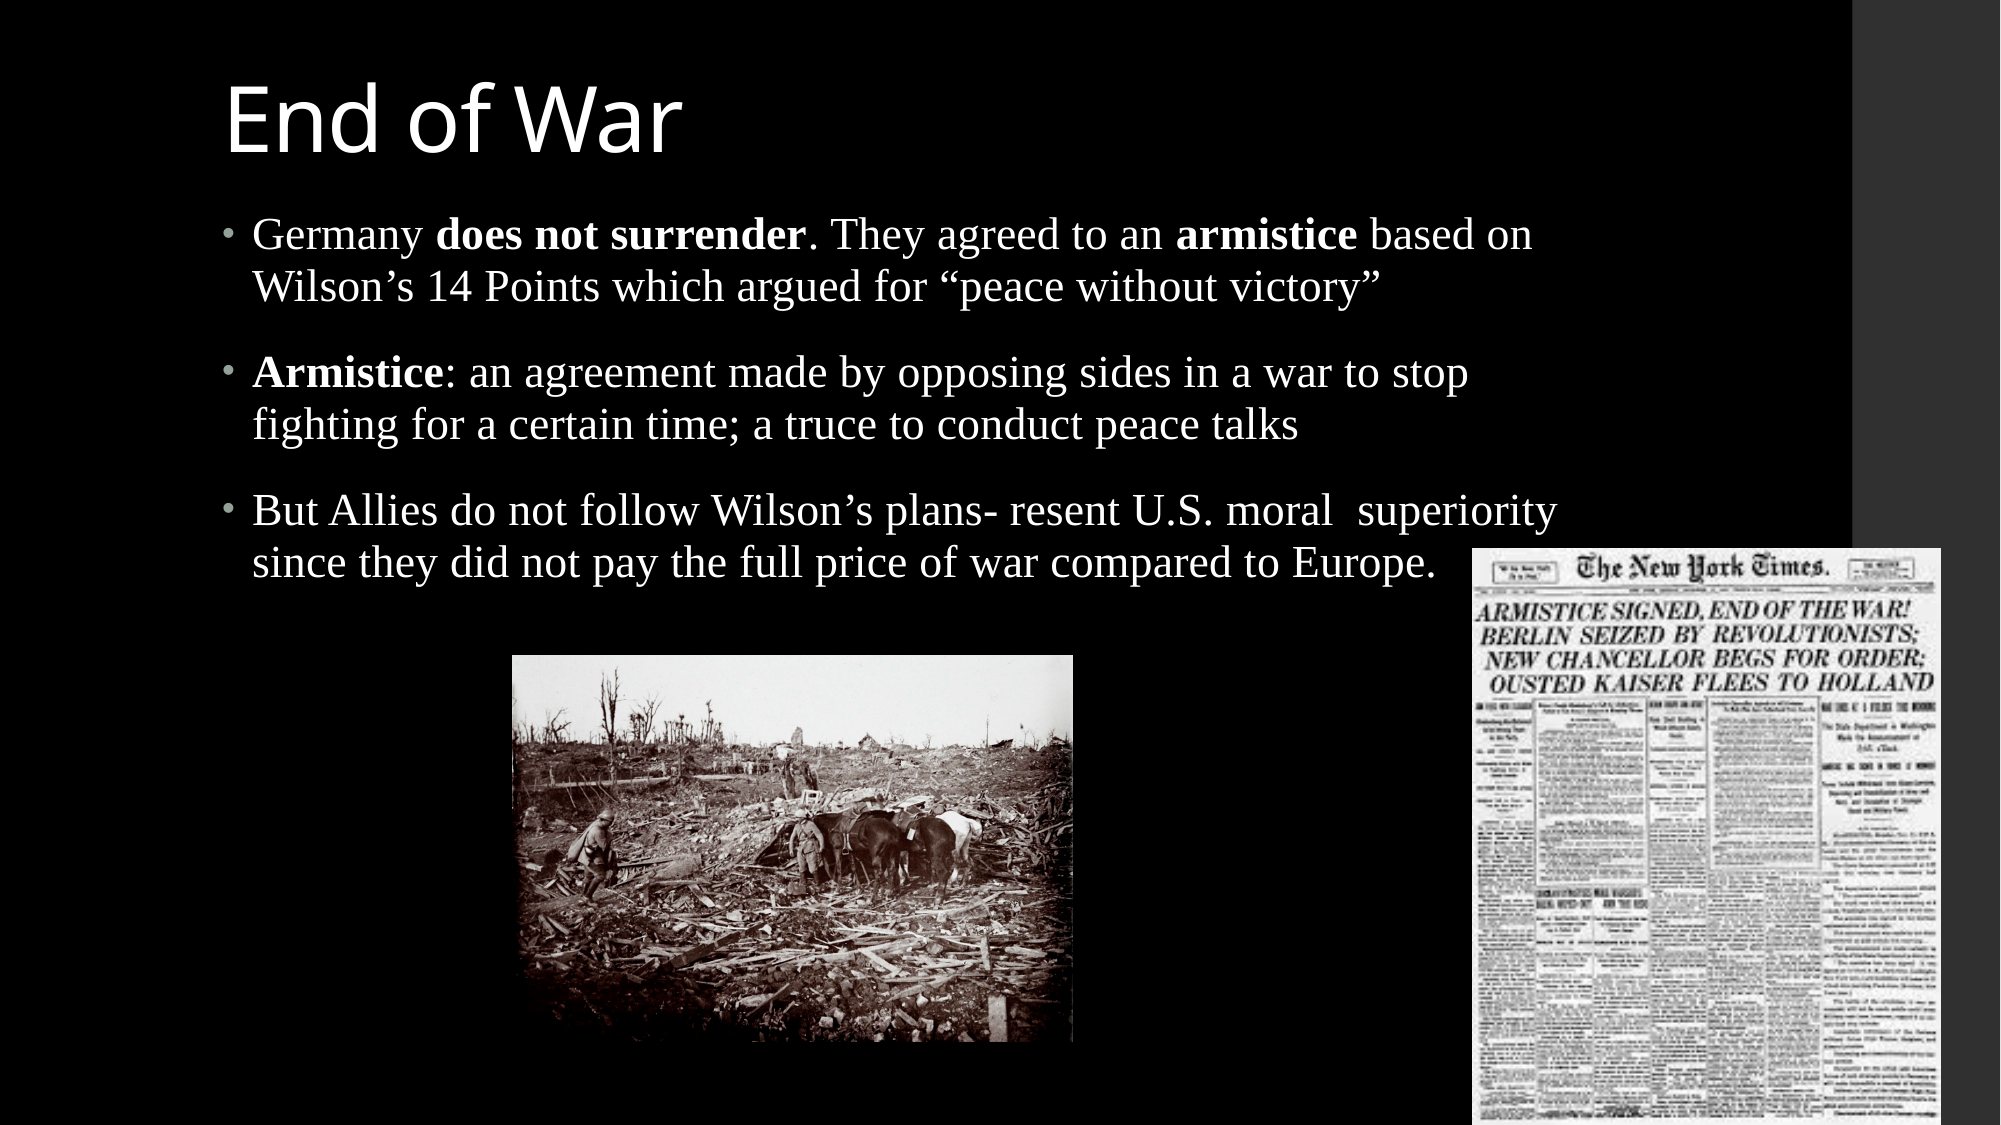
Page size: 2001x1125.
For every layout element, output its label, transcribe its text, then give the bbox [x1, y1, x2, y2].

list Germany does not surrender. They agreed to an armistice based on Wilson’s 14 Points which argued for “peace without victory” Armistice: an agreement made by opposing sides in a war to stop fighting for a certain time; a truce to conduct peace talks But Allies do not follow Wilson’s plans- resent U.S. moral superiority since they did not pay the full price of war compared to Europe. [206, 200, 1617, 915]
picture [512, 655, 1074, 1042]
title End of War [206, 47, 1797, 180]
picture [1472, 548, 1941, 1125]
